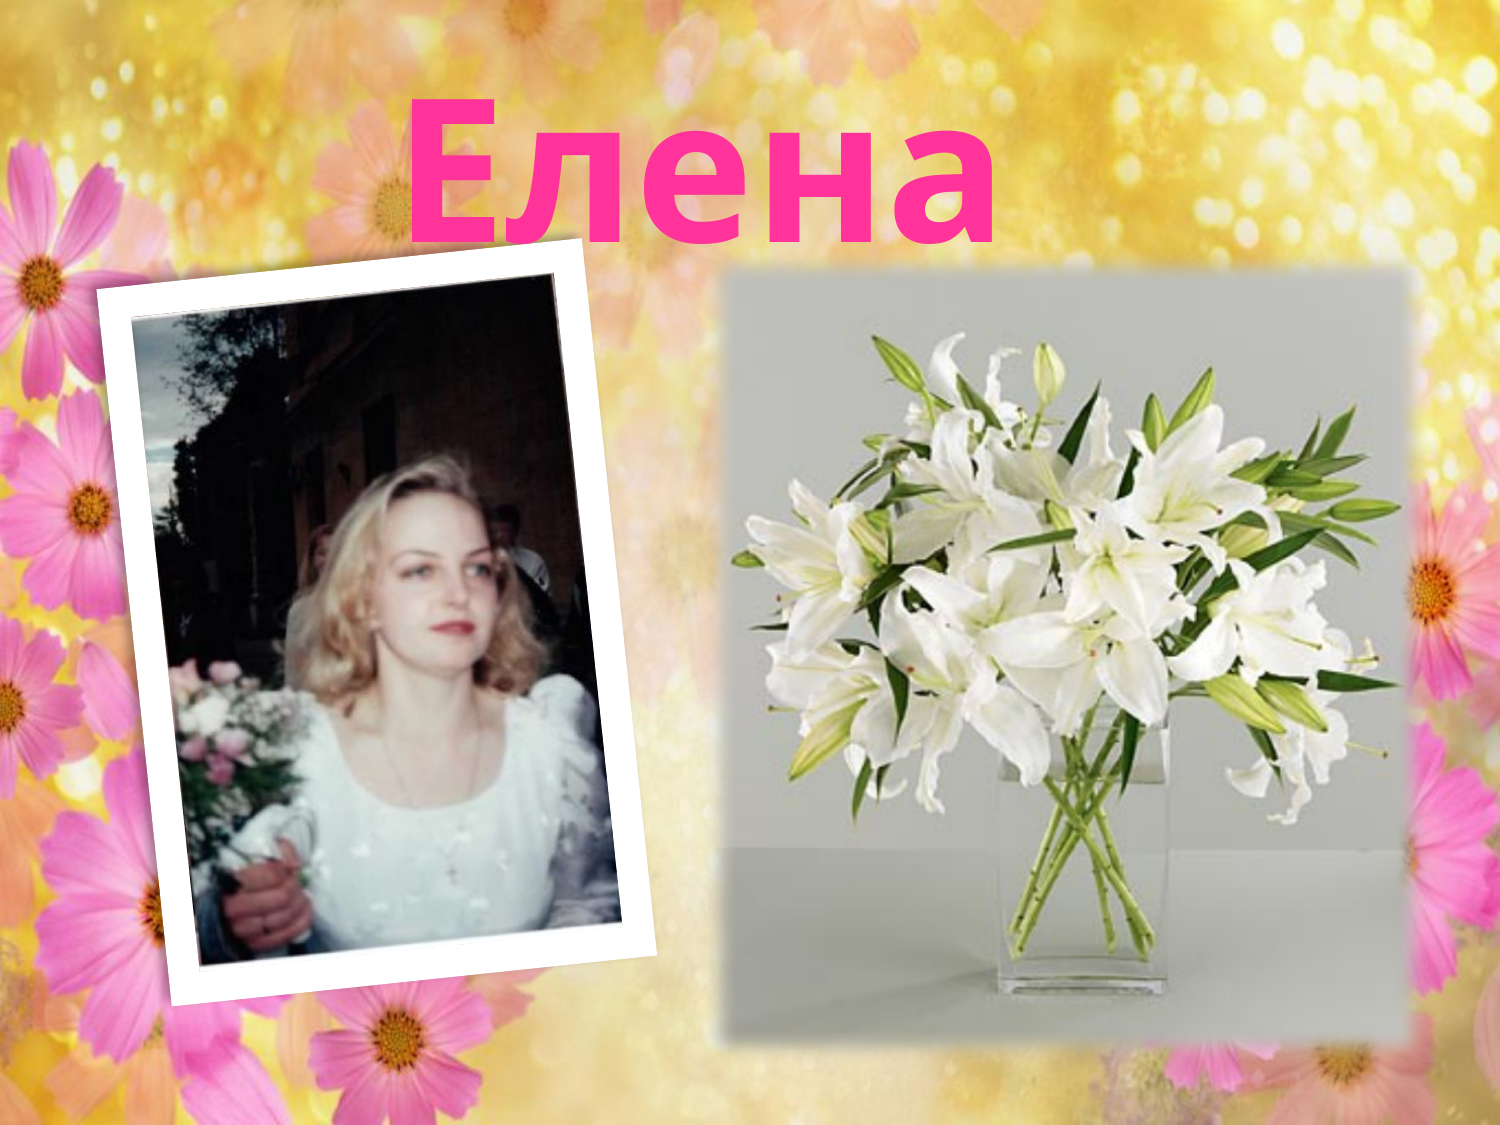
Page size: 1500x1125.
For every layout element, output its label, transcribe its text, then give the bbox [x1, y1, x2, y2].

picture [0, 0, 1500, 1125]
text_box Елена [380, 35, 1023, 290]
